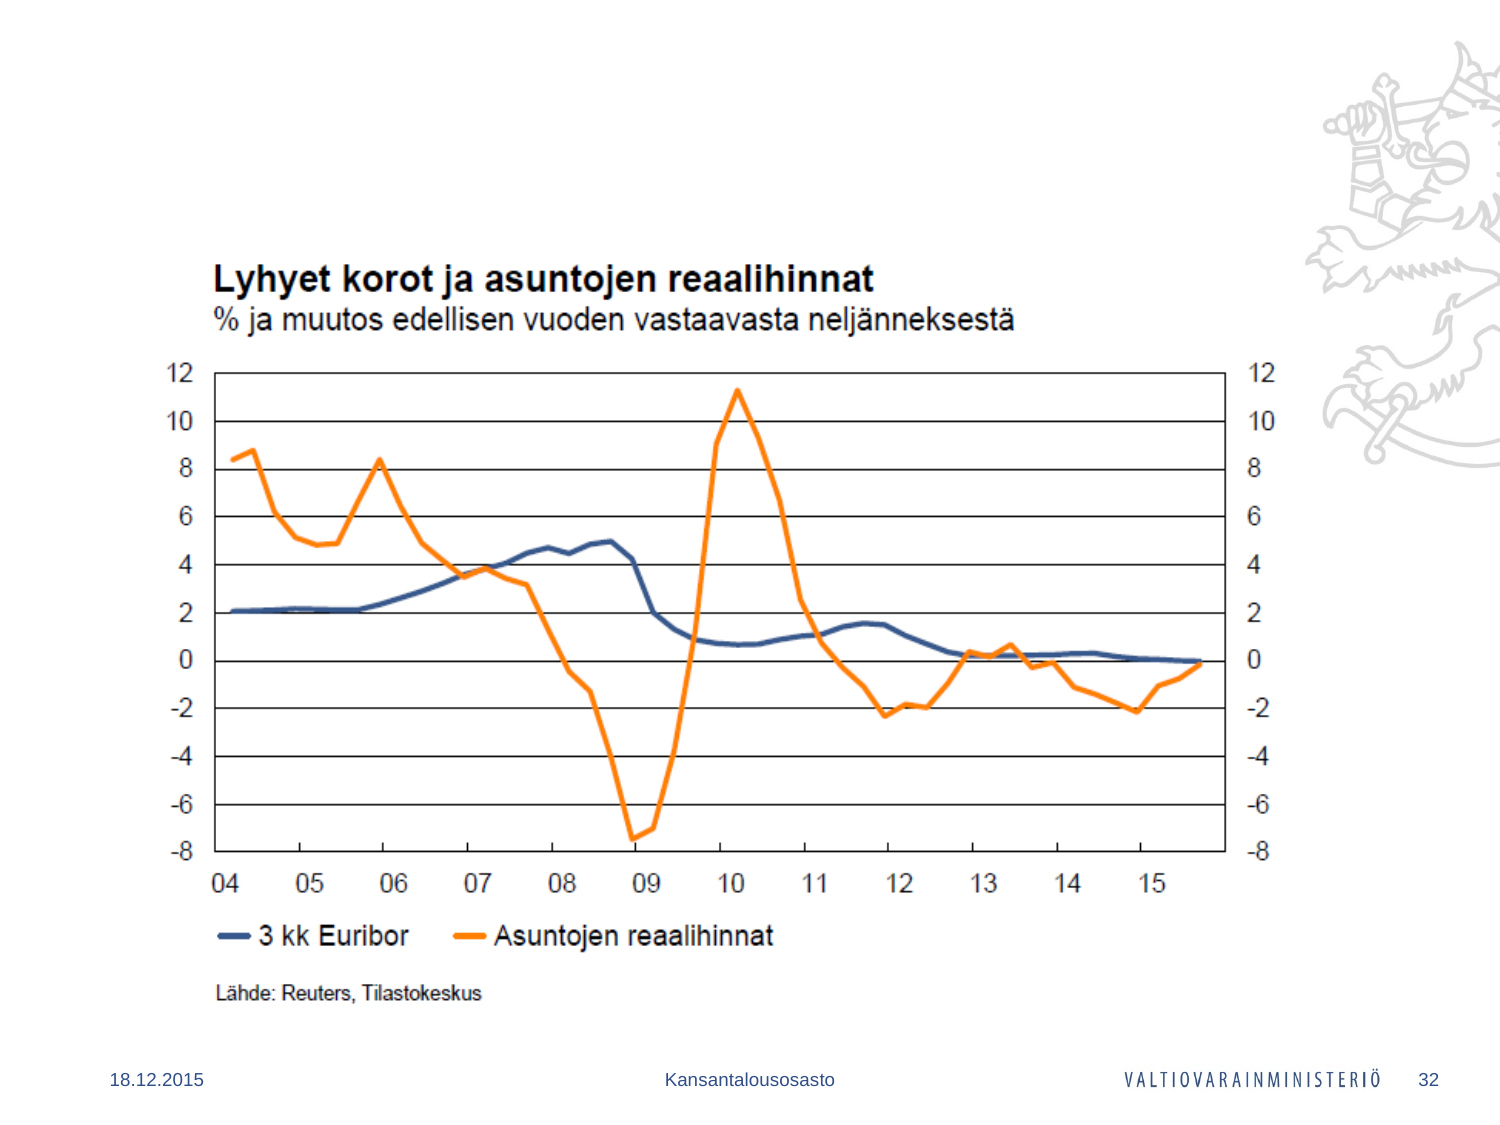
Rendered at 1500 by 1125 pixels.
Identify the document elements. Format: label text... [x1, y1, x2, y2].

slide_number 32 [1376, 1054, 1455, 1103]
picture [159, 0, 1500, 1012]
picture [1078, 1063, 1376, 1092]
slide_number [94, 1054, 255, 1103]
footer Kansantalousosasto [512, 1054, 988, 1103]
